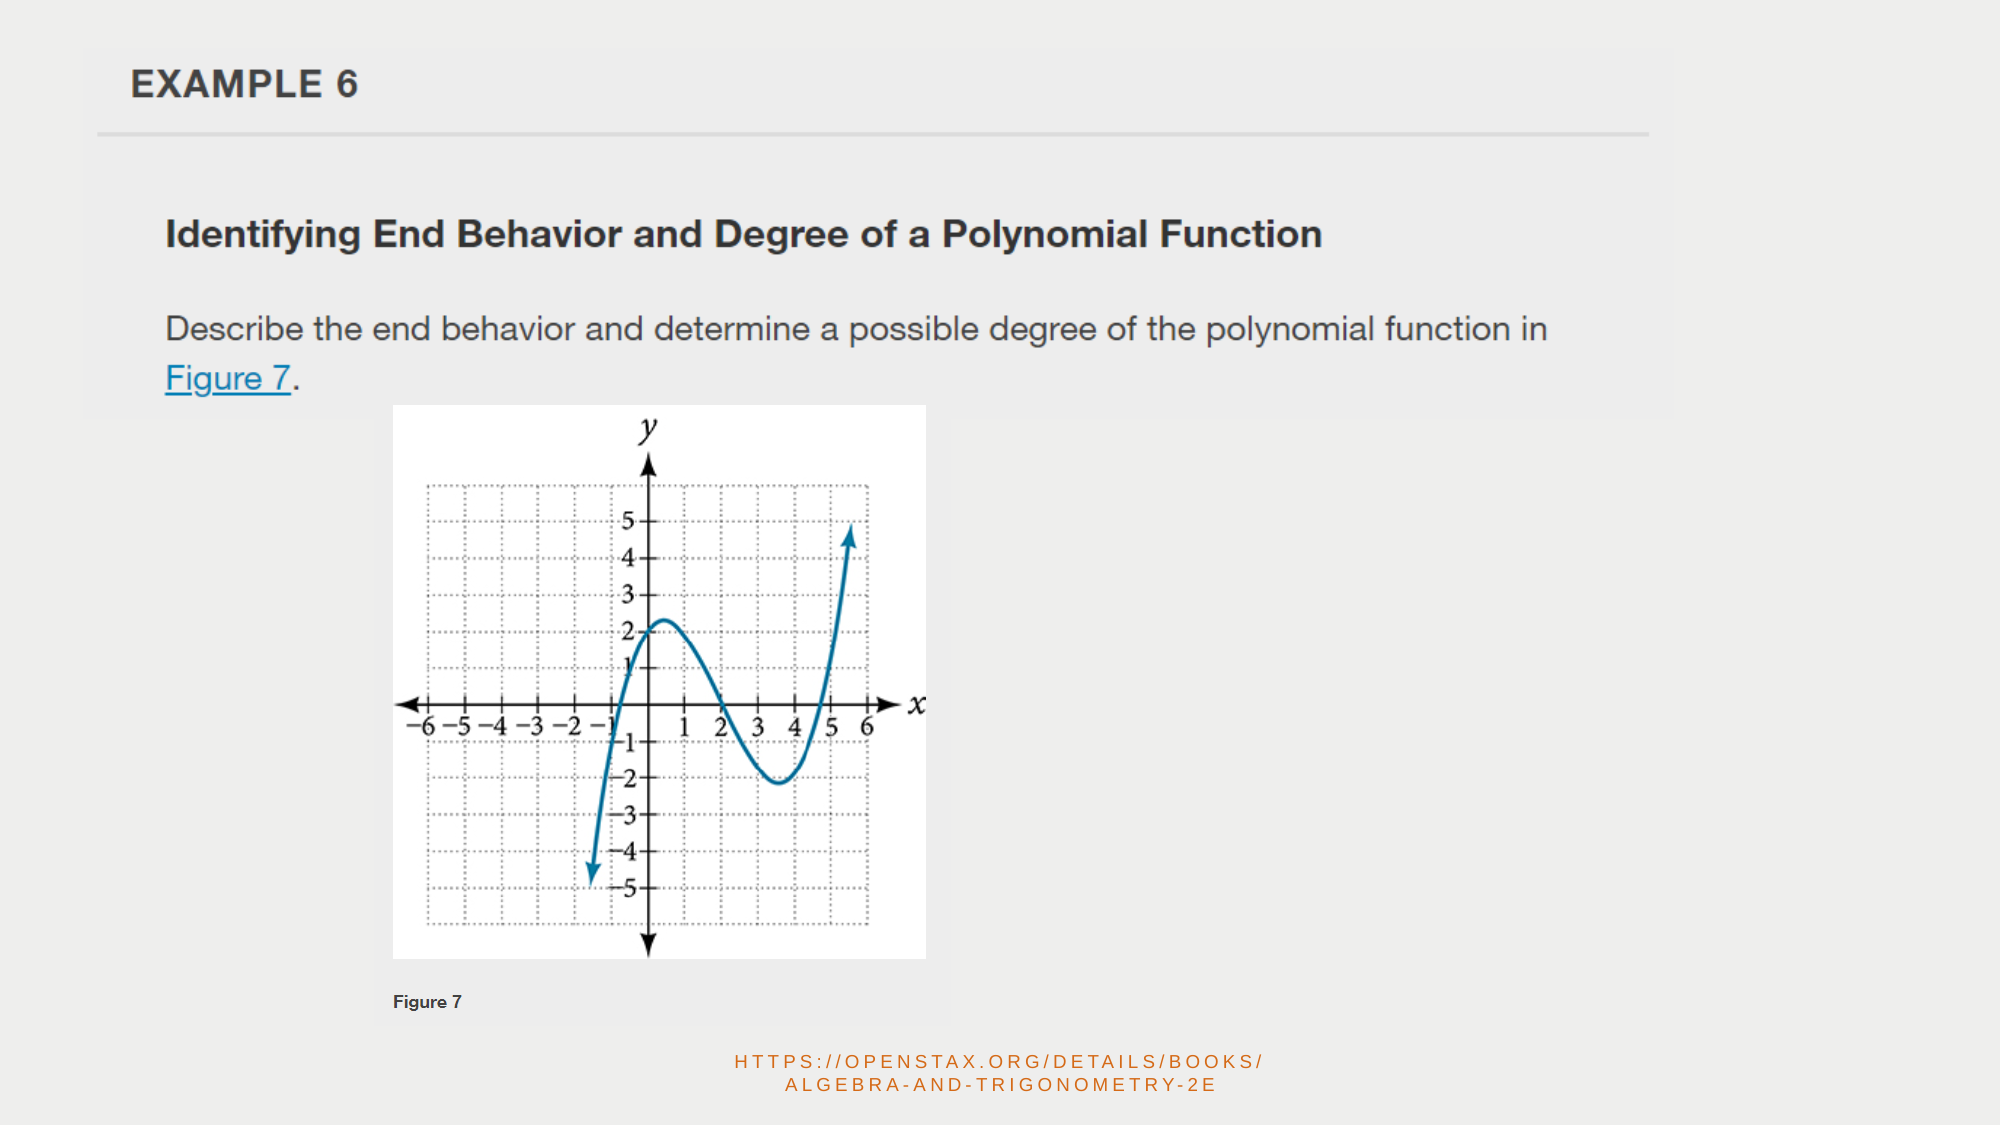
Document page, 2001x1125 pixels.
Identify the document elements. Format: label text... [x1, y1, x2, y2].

picture [83, 48, 1674, 1026]
footer https://openstax.org/details/books/algebra-and-trigonometry-2e [662, 1042, 1338, 1103]
